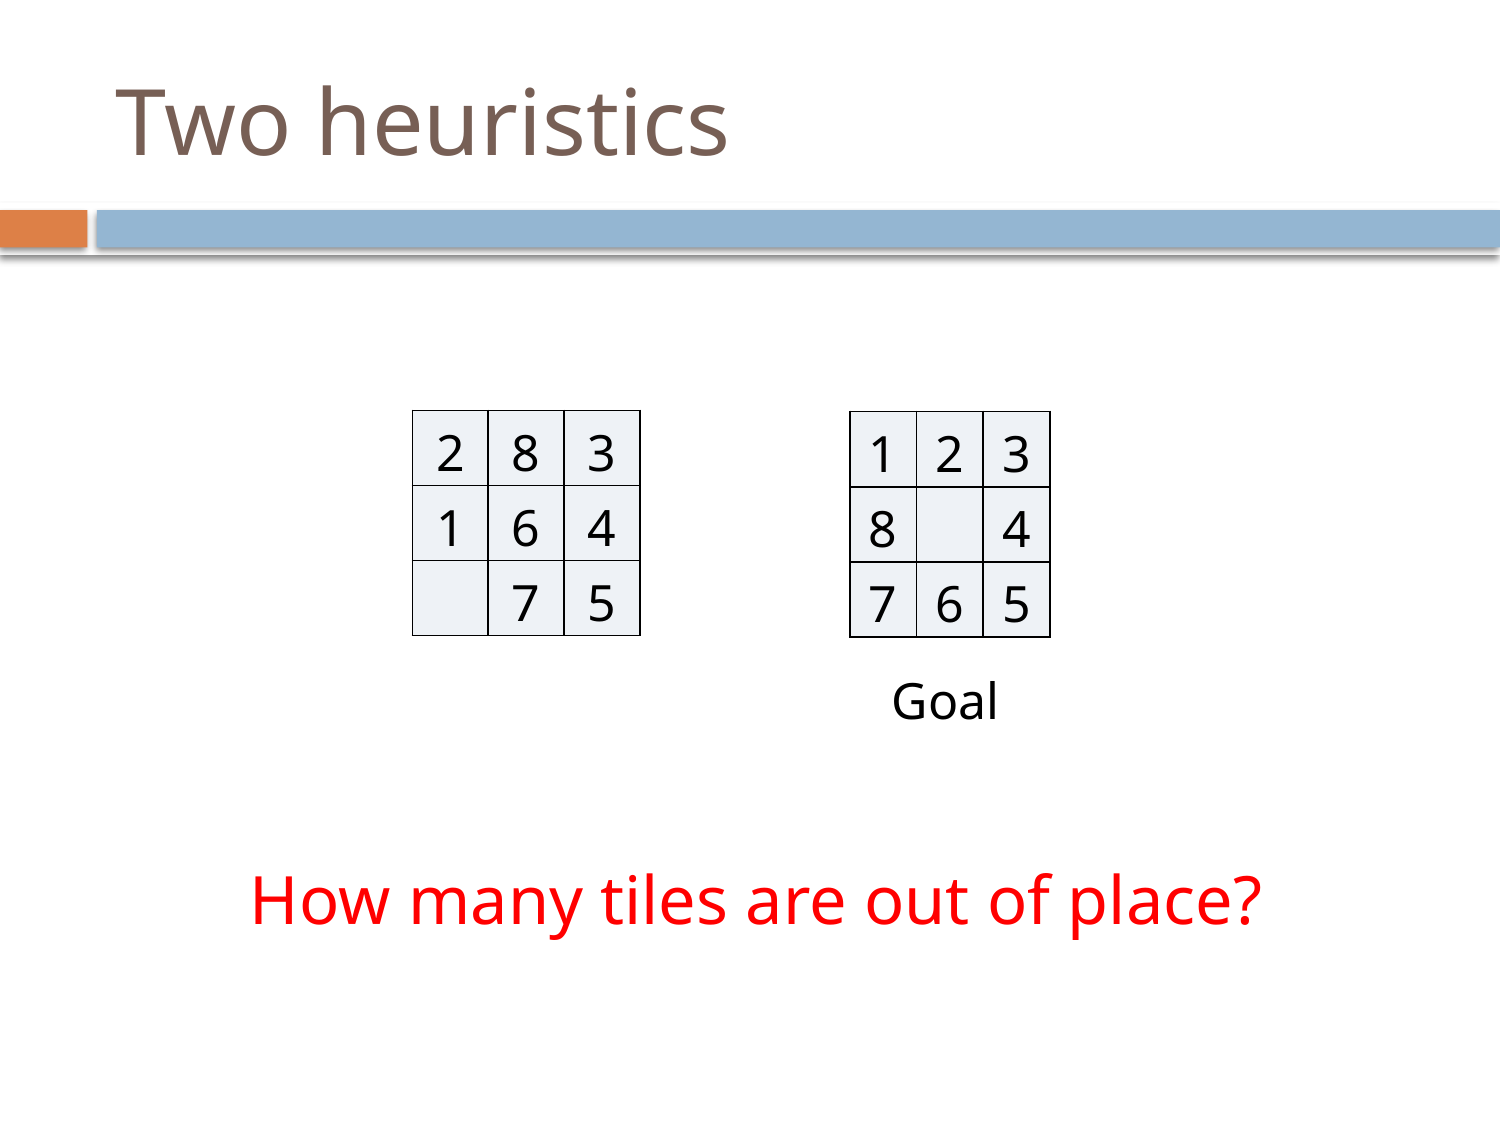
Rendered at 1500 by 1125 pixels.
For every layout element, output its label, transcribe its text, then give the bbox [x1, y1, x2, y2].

table_cell 1 [413, 486, 487, 560]
table_cell 7 [489, 561, 563, 635]
table_cell 4 [565, 486, 639, 560]
table_cell 6 [917, 563, 982, 636]
table_header 3 [984, 412, 1049, 486]
table_cell 5 [984, 563, 1049, 636]
table_cell 7 [851, 563, 916, 636]
table_header 2 [917, 412, 982, 486]
table_header 1 [851, 412, 916, 486]
table_cell 5 [565, 561, 639, 635]
title Two heuristics [100, 37, 1438, 200]
table_cell 6 [489, 486, 563, 560]
table_header 3 [565, 411, 639, 485]
table_cell 8 [851, 488, 916, 561]
text_box How many tiles are out of place? [235, 850, 1278, 945]
text_box Goal [877, 662, 1015, 738]
table_header 2 [413, 411, 487, 485]
table_cell [917, 488, 982, 561]
table_cell 4 [984, 488, 1049, 561]
table_header 8 [489, 411, 563, 485]
table_cell [413, 561, 487, 635]
